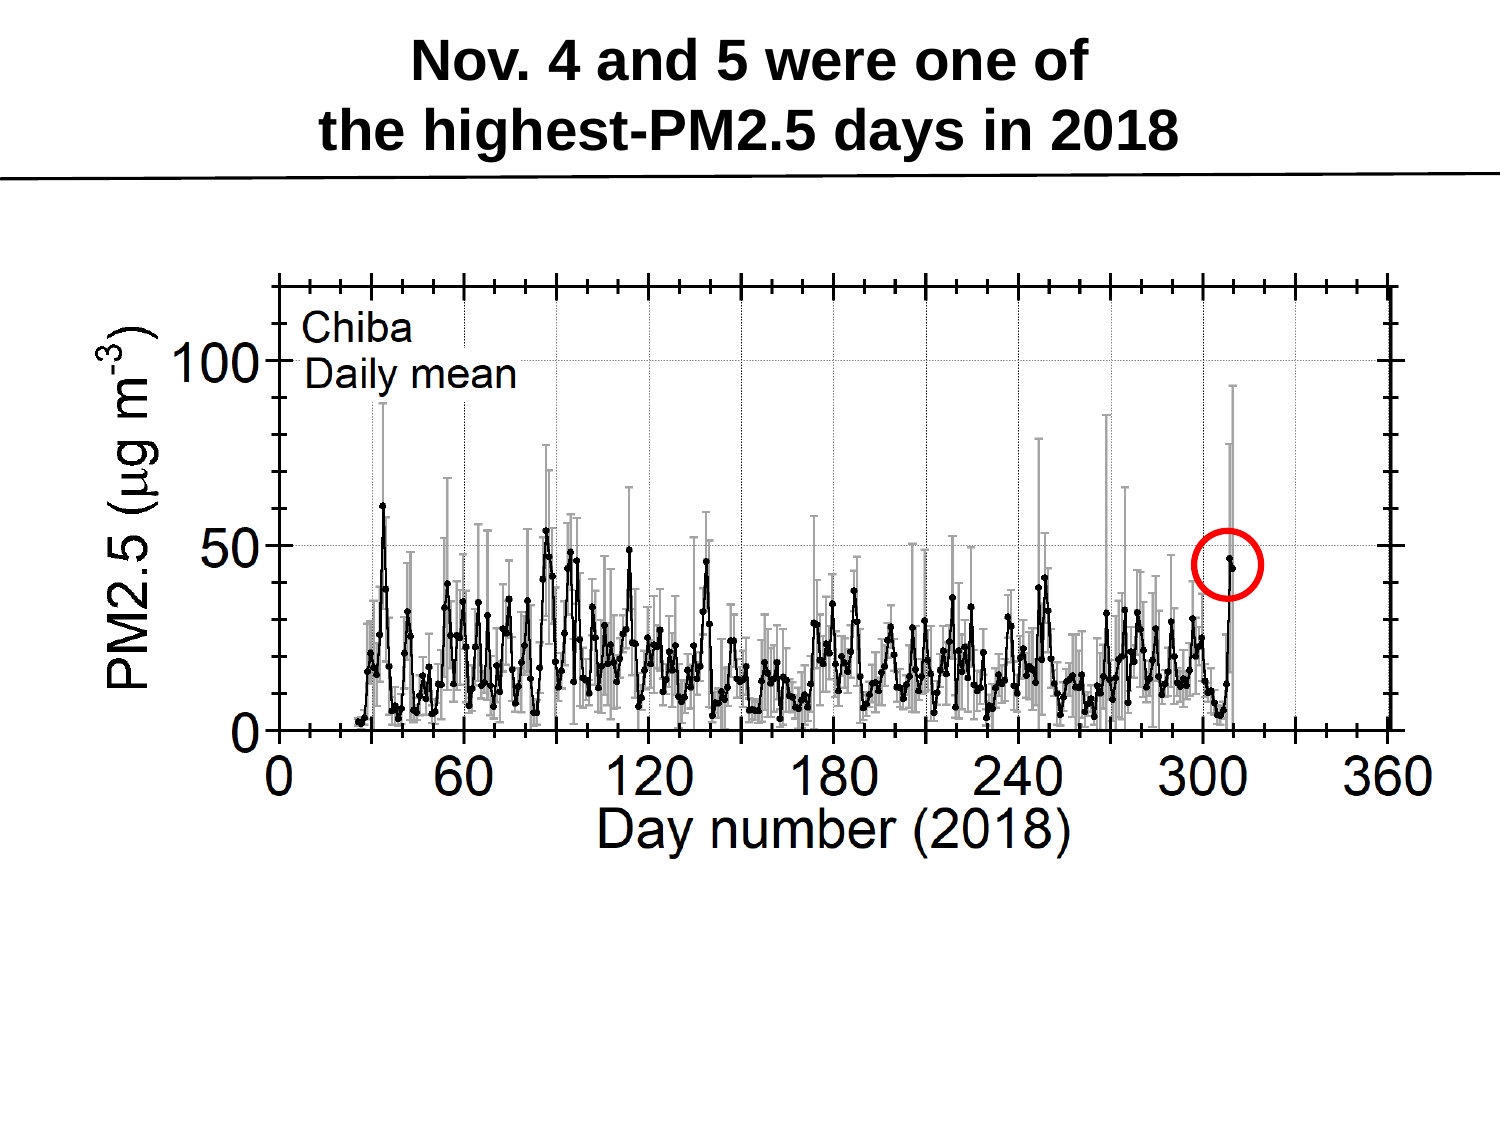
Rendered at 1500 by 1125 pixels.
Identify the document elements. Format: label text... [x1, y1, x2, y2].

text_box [0, 173, 1500, 179]
text_box Nov. 4 and 5 were one of the highest-PM2.5 days in 2018 [0, 15, 1500, 170]
picture [51, 243, 1449, 875]
